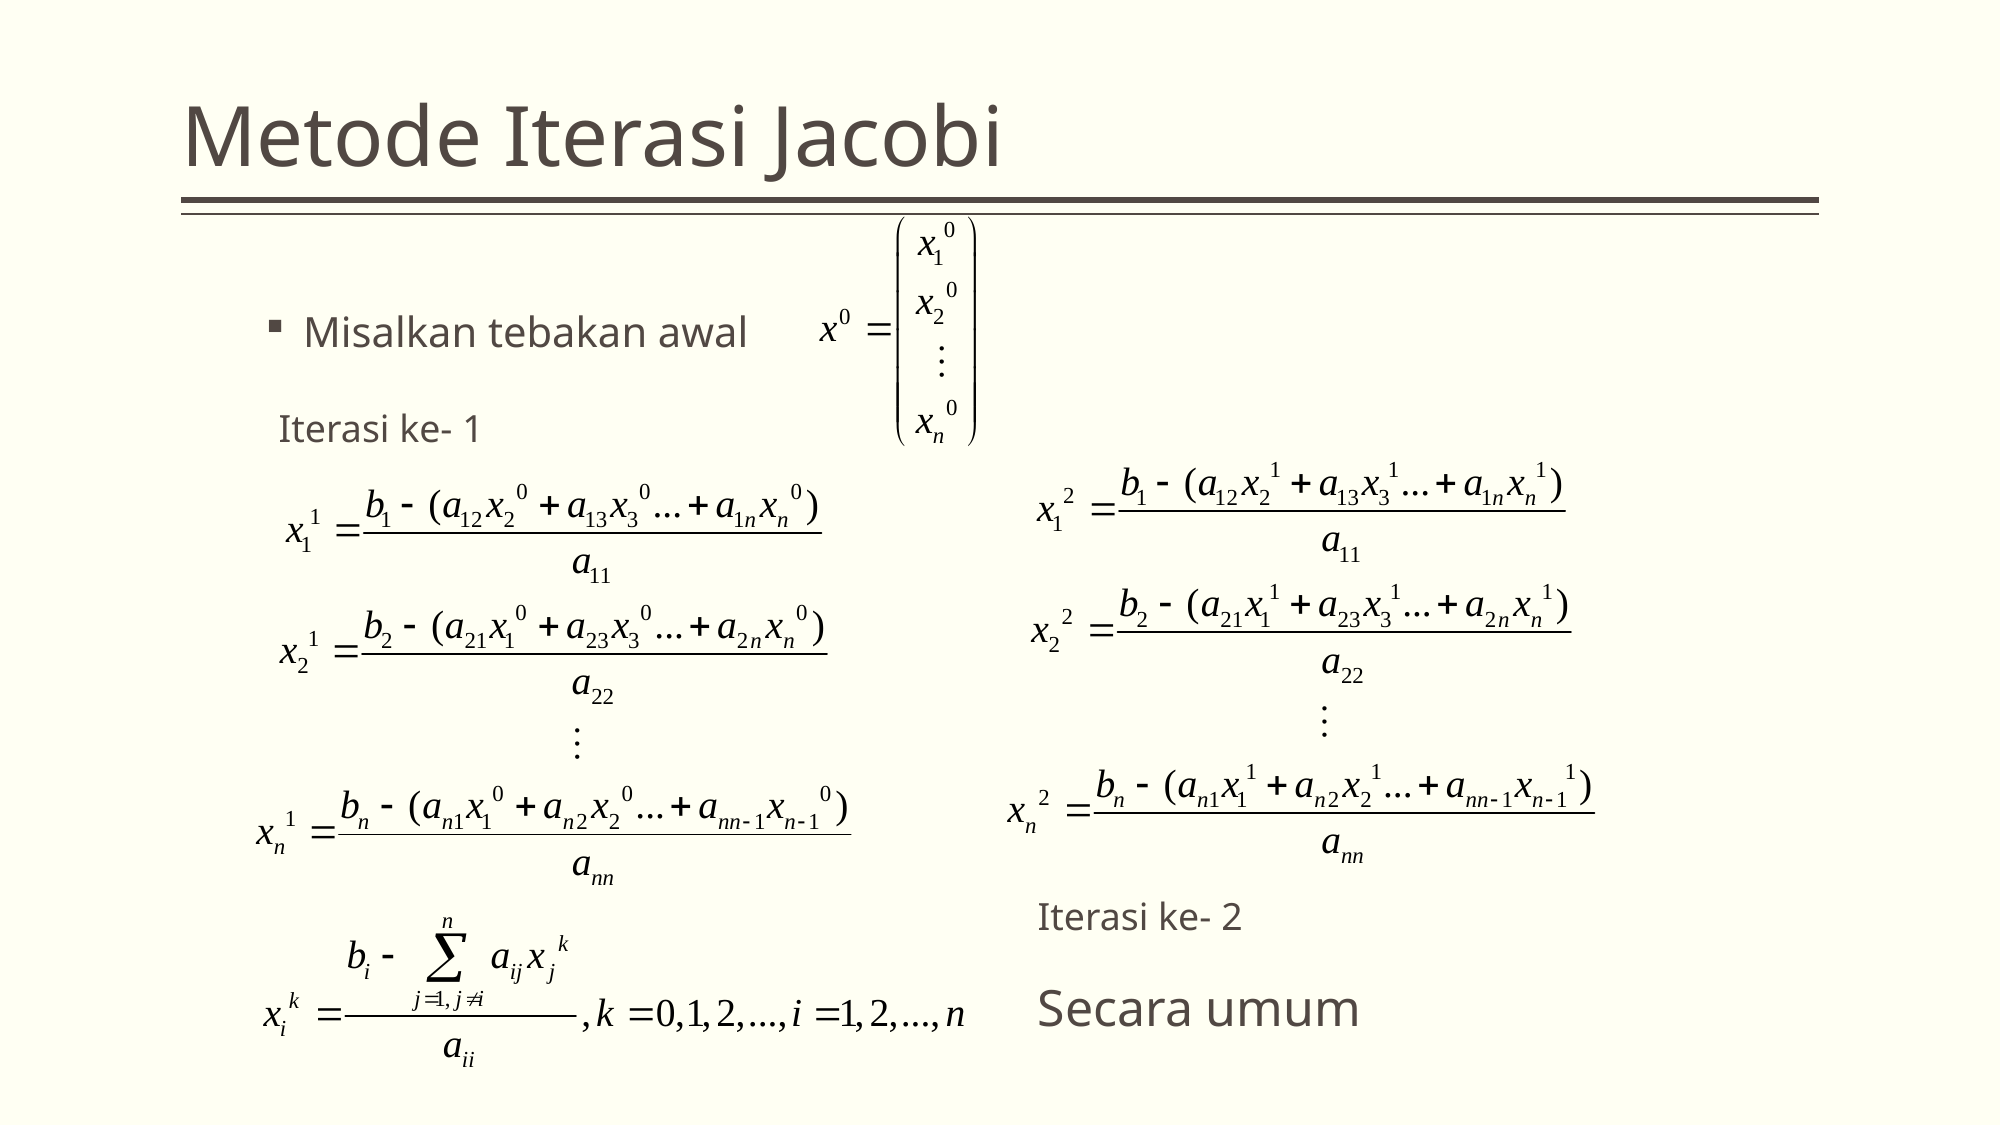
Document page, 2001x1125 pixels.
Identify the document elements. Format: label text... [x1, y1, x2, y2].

title Metode Iterasi Jacobi [181, 12, 1819, 193]
text_box Iterasi ke- 1 [263, 397, 807, 457]
list Misalkan tebakan awal [265, 303, 1616, 911]
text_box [999, 451, 1603, 874]
text_box Secara umum [1023, 968, 1633, 1044]
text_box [255, 904, 975, 1076]
text_box Iterasi ke- 2 [1023, 885, 1633, 946]
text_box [248, 472, 859, 895]
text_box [812, 209, 987, 454]
